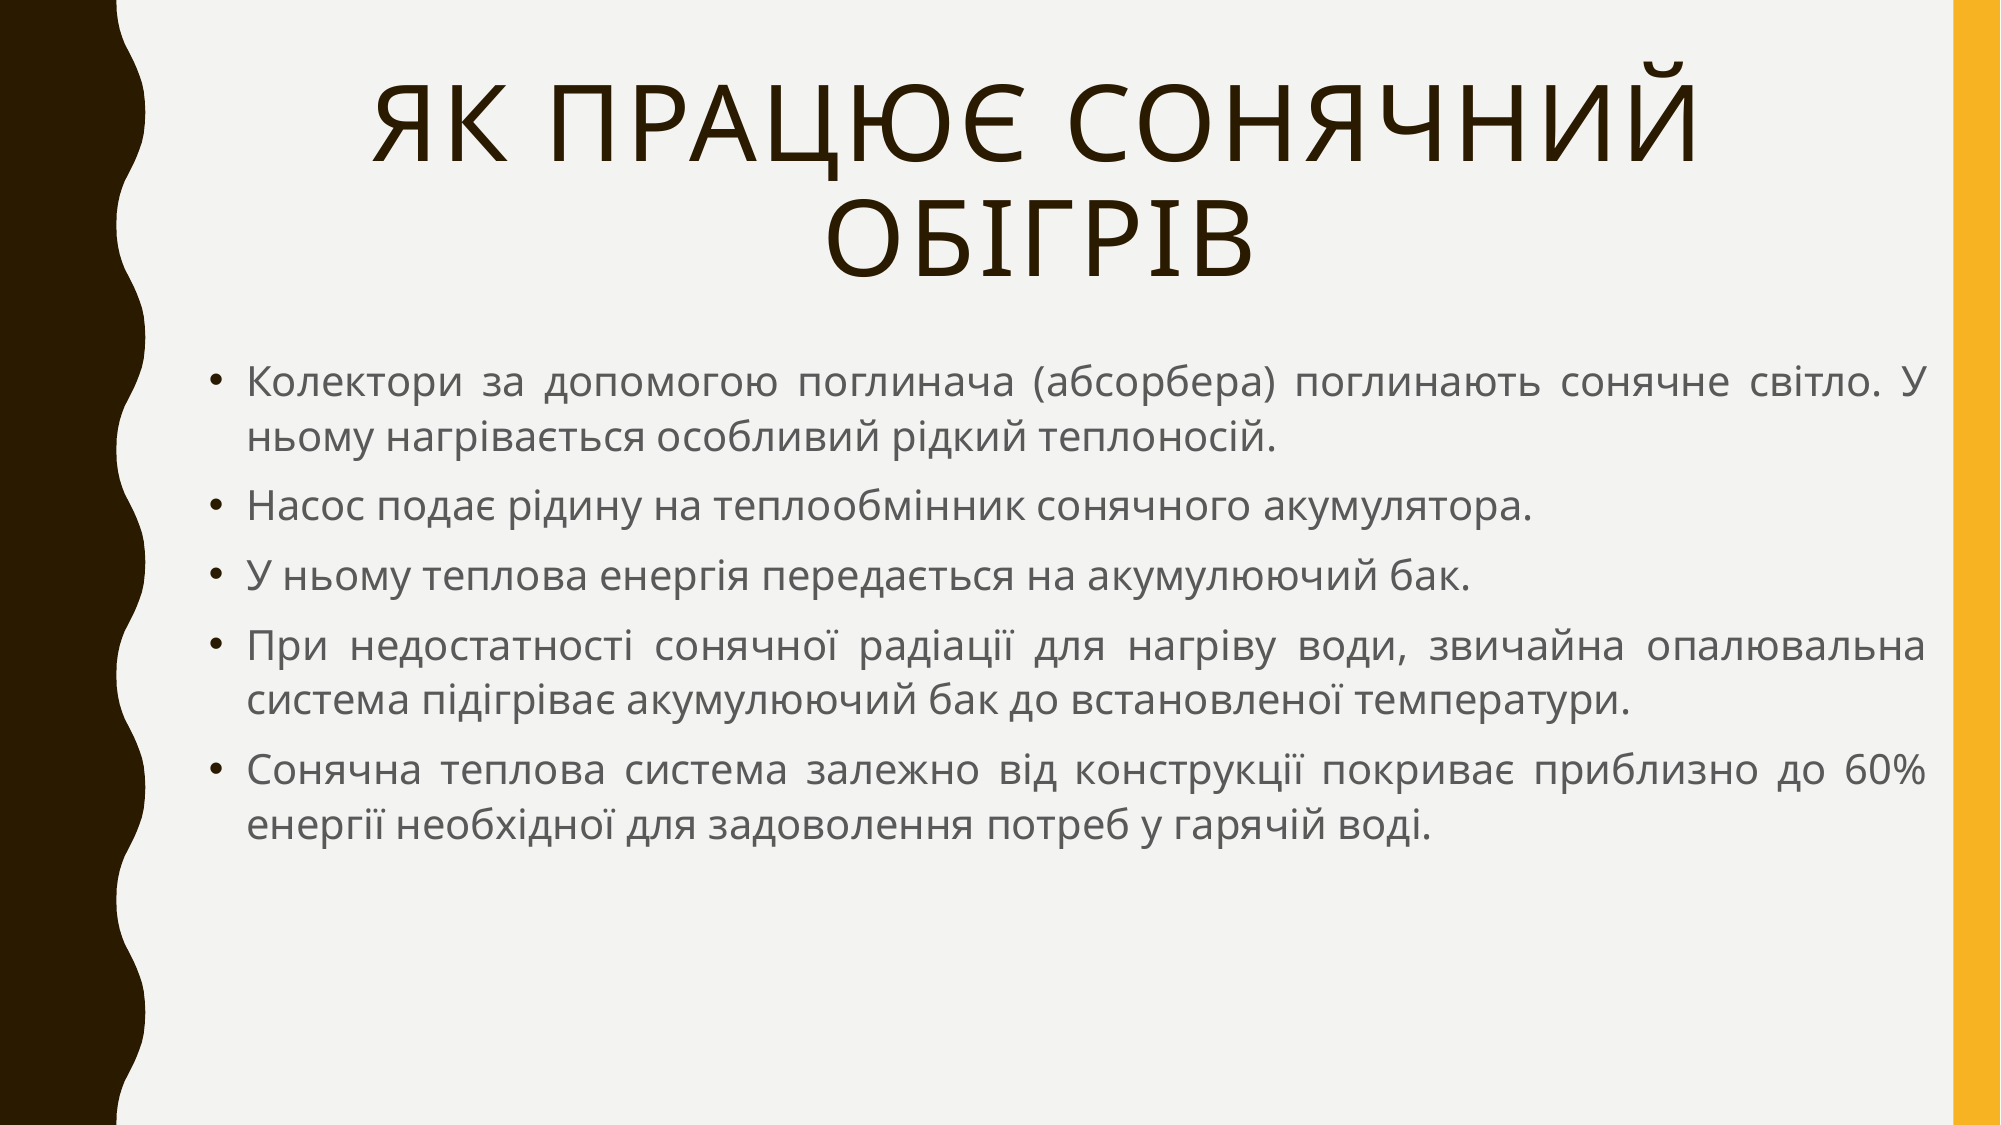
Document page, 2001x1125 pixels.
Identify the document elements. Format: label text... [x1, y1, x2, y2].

title Як працює сонячний обігрів [205, 62, 1875, 308]
list Колектори за допомогою поглинача (абсорбера) поглинають сонячне світло. У ньому нагрівається особливий рідкий теплоносій. Насос подає рідину на теплообмінник сонячного акумулятора. У ньому теплова енергія передається на акумулюючий бак. При недостатності сонячної радіації для нагріву води, звичайна опалювальна система підігріває акумулюючий бак до встановленої температури. Сонячна теплова система залежно від конструкції покриває приблизно до 60% енергії необхідної для задоволення потреб у гарячій воді. [193, 341, 1943, 937]
